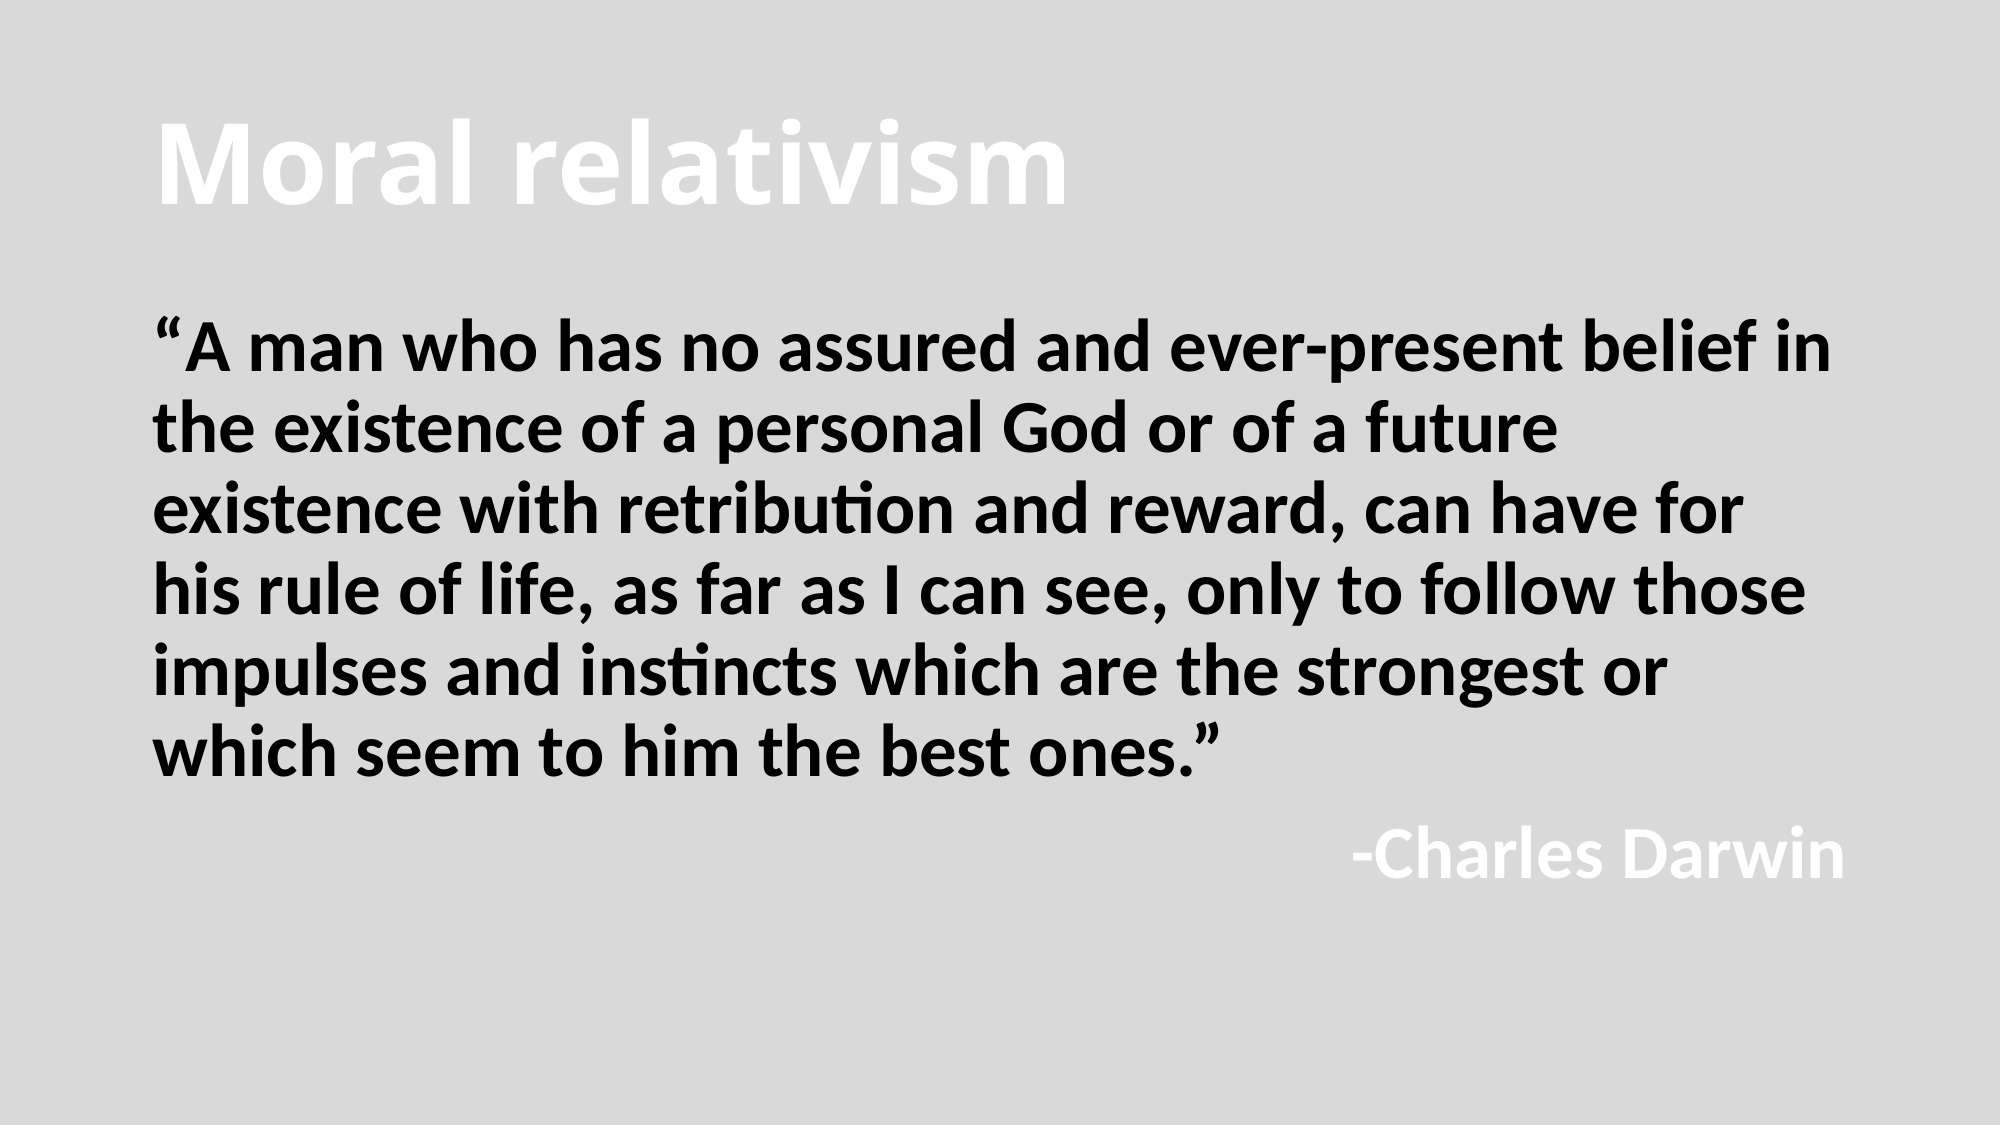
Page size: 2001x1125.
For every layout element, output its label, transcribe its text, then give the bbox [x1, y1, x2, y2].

list “A man who has no assured and ever-present belief in the existence of a personal God or of a future existence with retribution and reward, can have for his rule of life, as far as I can see, only to follow those impulses and instincts which are the strongest or which seem to him the best ones.” -Charles Darwin [137, 299, 1863, 1014]
title Moral relativism [137, 59, 1863, 278]
